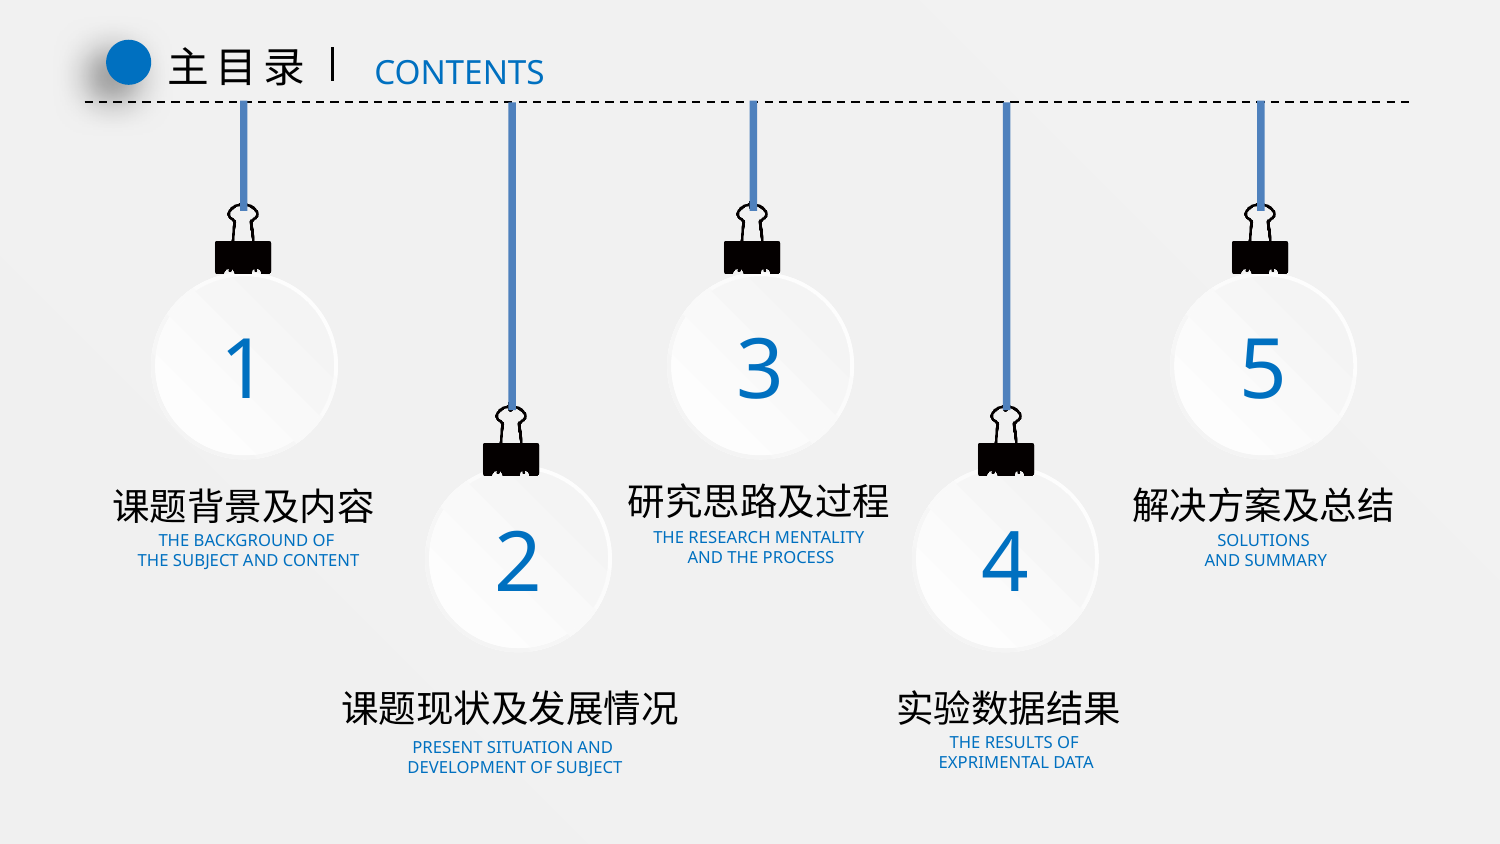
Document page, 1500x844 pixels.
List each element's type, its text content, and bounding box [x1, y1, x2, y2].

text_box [1215, 100, 1316, 284]
text_box THE RESEARCH MENTALITY AND THE PROCESS [638, 531, 884, 575]
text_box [1170, 272, 1358, 460]
text_box PRESENT SITUATION AND DEVELOPMENT OF SUBJECT [392, 729, 638, 784]
text_box CONTENTS [359, 43, 560, 99]
text_box 主目录 [153, 33, 321, 99]
text_box 课题现状及发展情况 [326, 677, 694, 737]
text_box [708, 100, 809, 284]
text_box 课题背景及内容 [97, 475, 390, 536]
text_box THE BACKGROUND OF THE SUBJECT AND CONTENT [122, 522, 375, 578]
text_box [911, 465, 1100, 653]
text_box 实验数据结果 [881, 677, 1137, 737]
text_box 研究思路及过程 [616, 470, 906, 531]
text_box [150, 272, 339, 460]
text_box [466, 102, 568, 486]
text_box SOLUTIONS AND SUMMARY [1189, 522, 1343, 578]
text_box 解决方案及总结 [1117, 475, 1410, 535]
text_box [104, 37, 153, 87]
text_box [961, 102, 1062, 486]
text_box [424, 465, 613, 653]
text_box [198, 100, 299, 284]
text_box THE RESULTS OF EXPRIMENTAL DATA [923, 724, 1109, 780]
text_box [666, 272, 855, 460]
